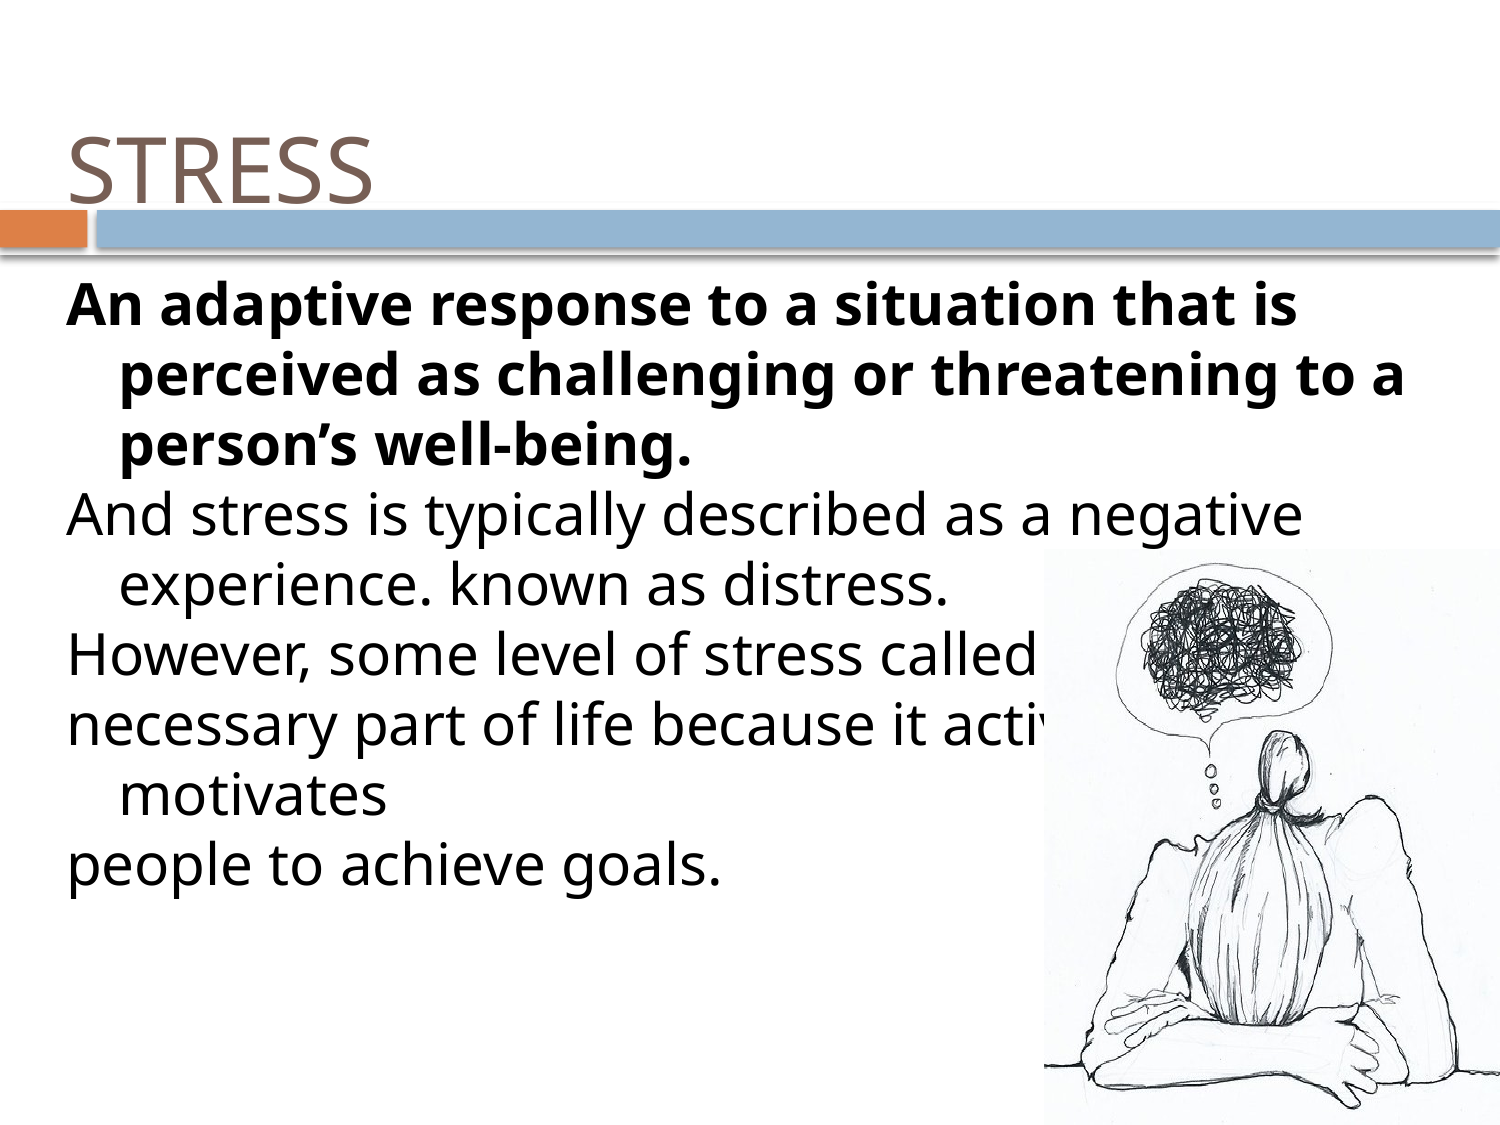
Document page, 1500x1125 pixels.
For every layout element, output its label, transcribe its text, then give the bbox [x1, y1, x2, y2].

picture [1044, 549, 1500, 1125]
list An adaptive response to a situation that is perceived as challenging or threatening to a person’s well-being. And stress is typically described as a negative experience. known as distress. However, some level of stress called eustress, its a necessary part of life because it activates and motivates people to achieve goals. [51, 252, 1449, 1000]
title STRESS [51, 97, 1449, 223]
